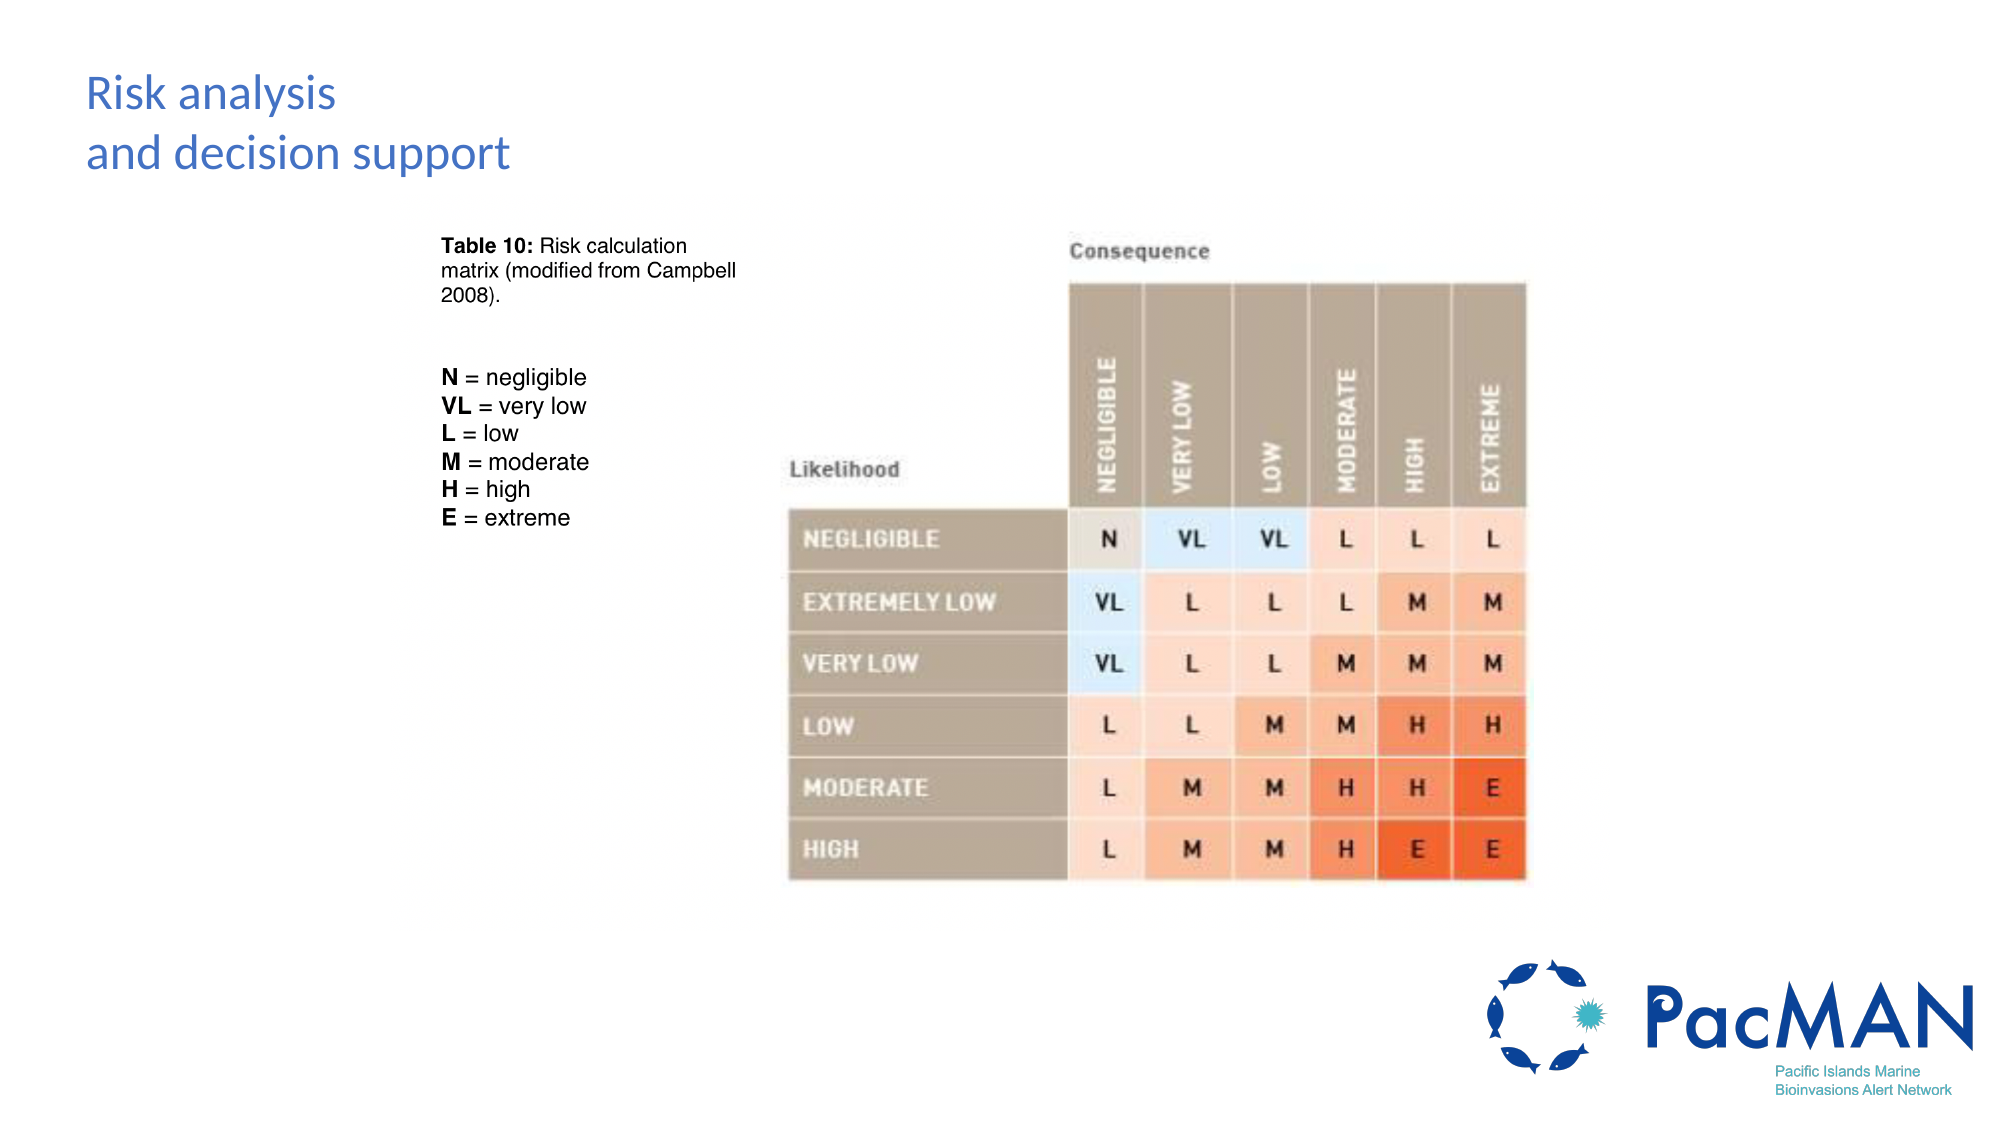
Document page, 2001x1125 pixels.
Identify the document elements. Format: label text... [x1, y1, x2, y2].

picture [1476, 948, 1984, 1106]
picture [390, 194, 1610, 931]
text_box Risk analysis and decision support [71, 52, 789, 188]
